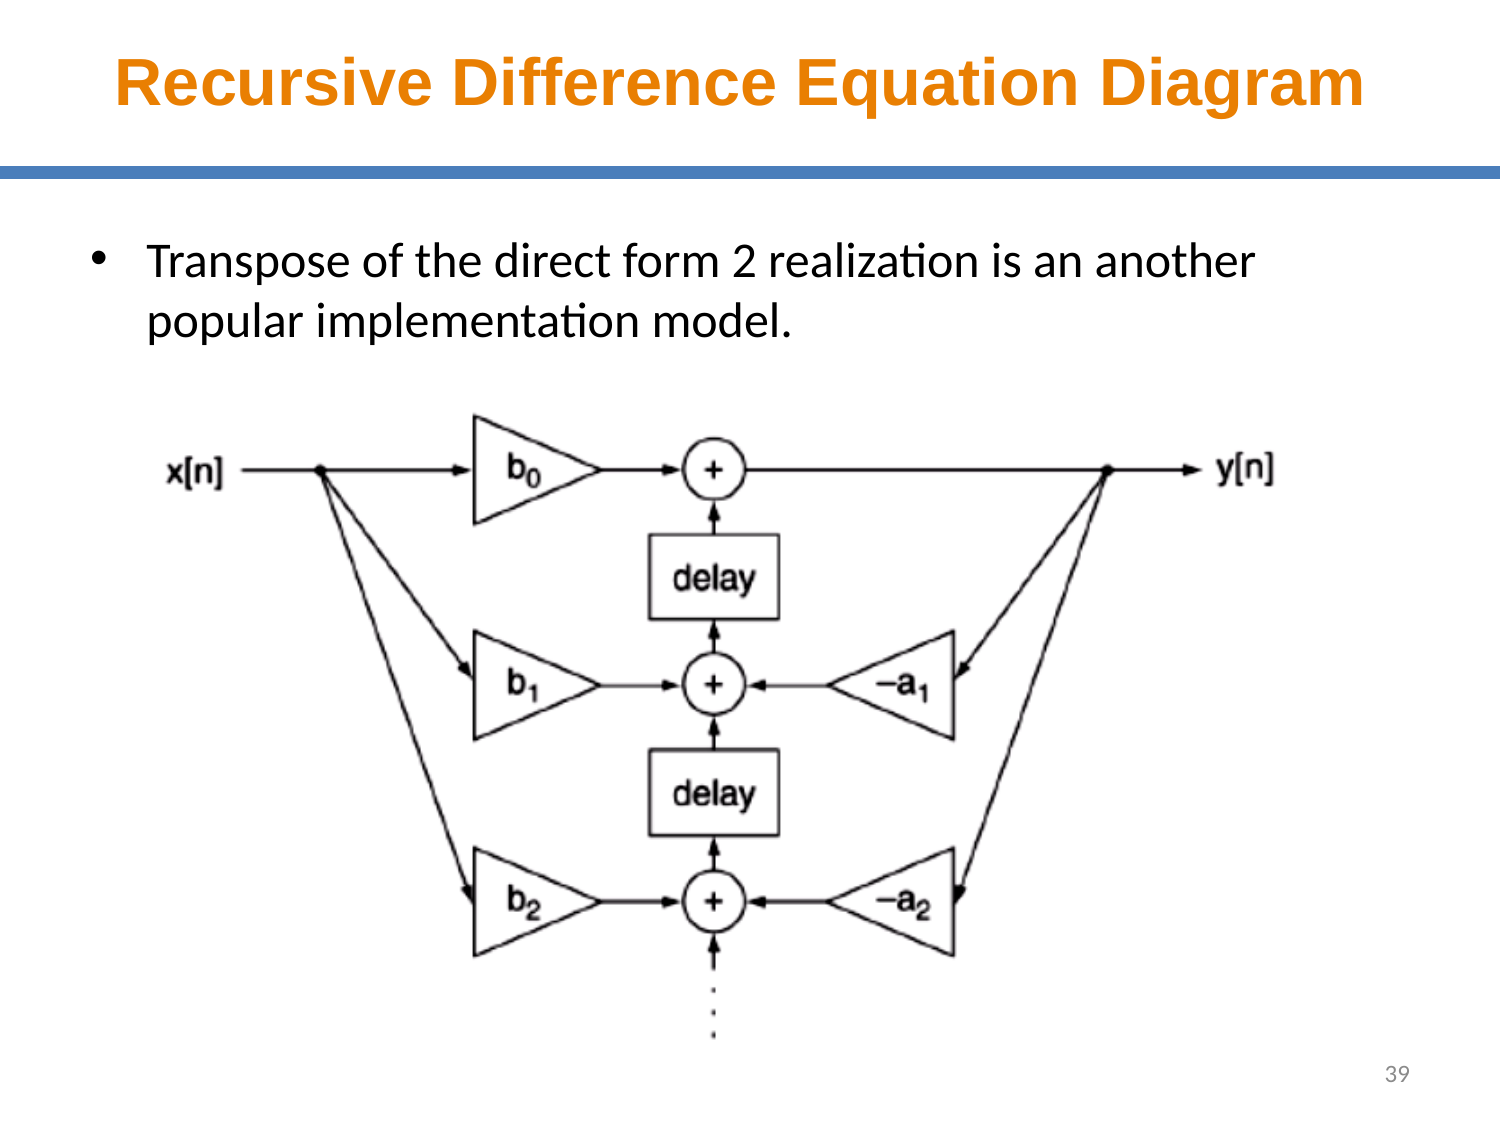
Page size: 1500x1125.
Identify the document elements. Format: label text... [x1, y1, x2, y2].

slide_number 39 [1364, 1042, 1425, 1103]
list Transpose of the direct form 2 realization is an another popular implementation model. [75, 219, 1425, 1005]
title Recursive Difference Equation Diagram [75, 30, 1425, 161]
picture [135, 373, 1305, 1049]
